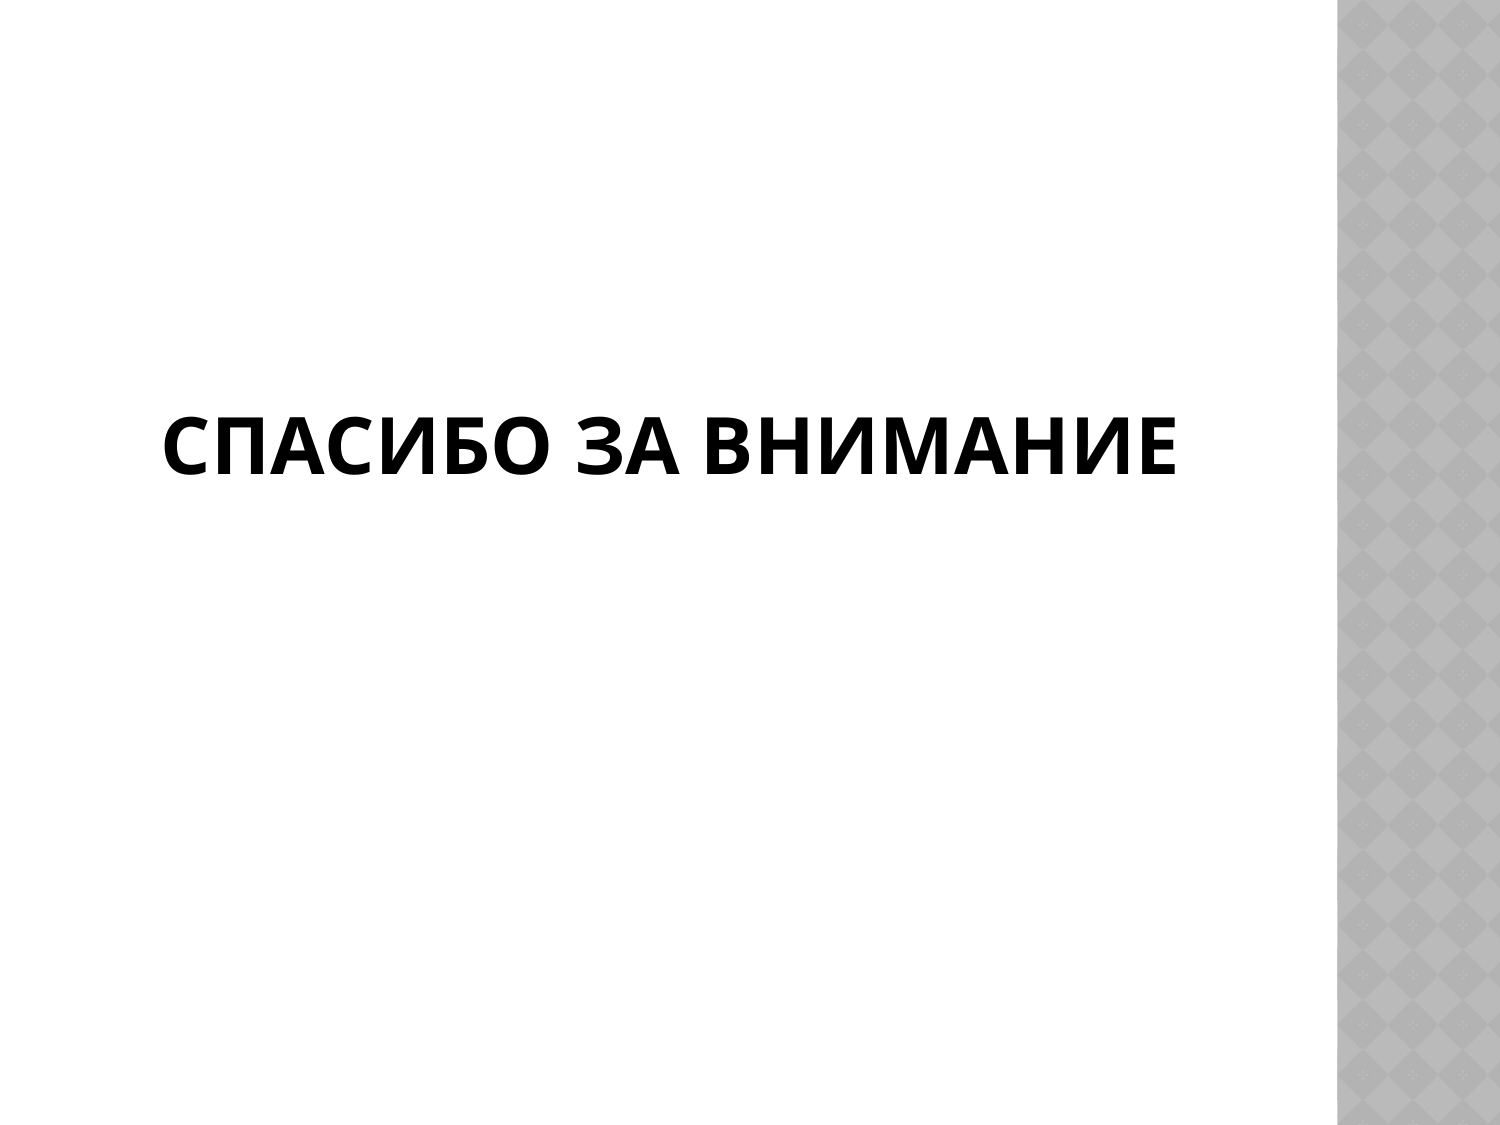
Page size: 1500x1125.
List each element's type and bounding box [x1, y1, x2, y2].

list [75, 264, 1263, 1059]
